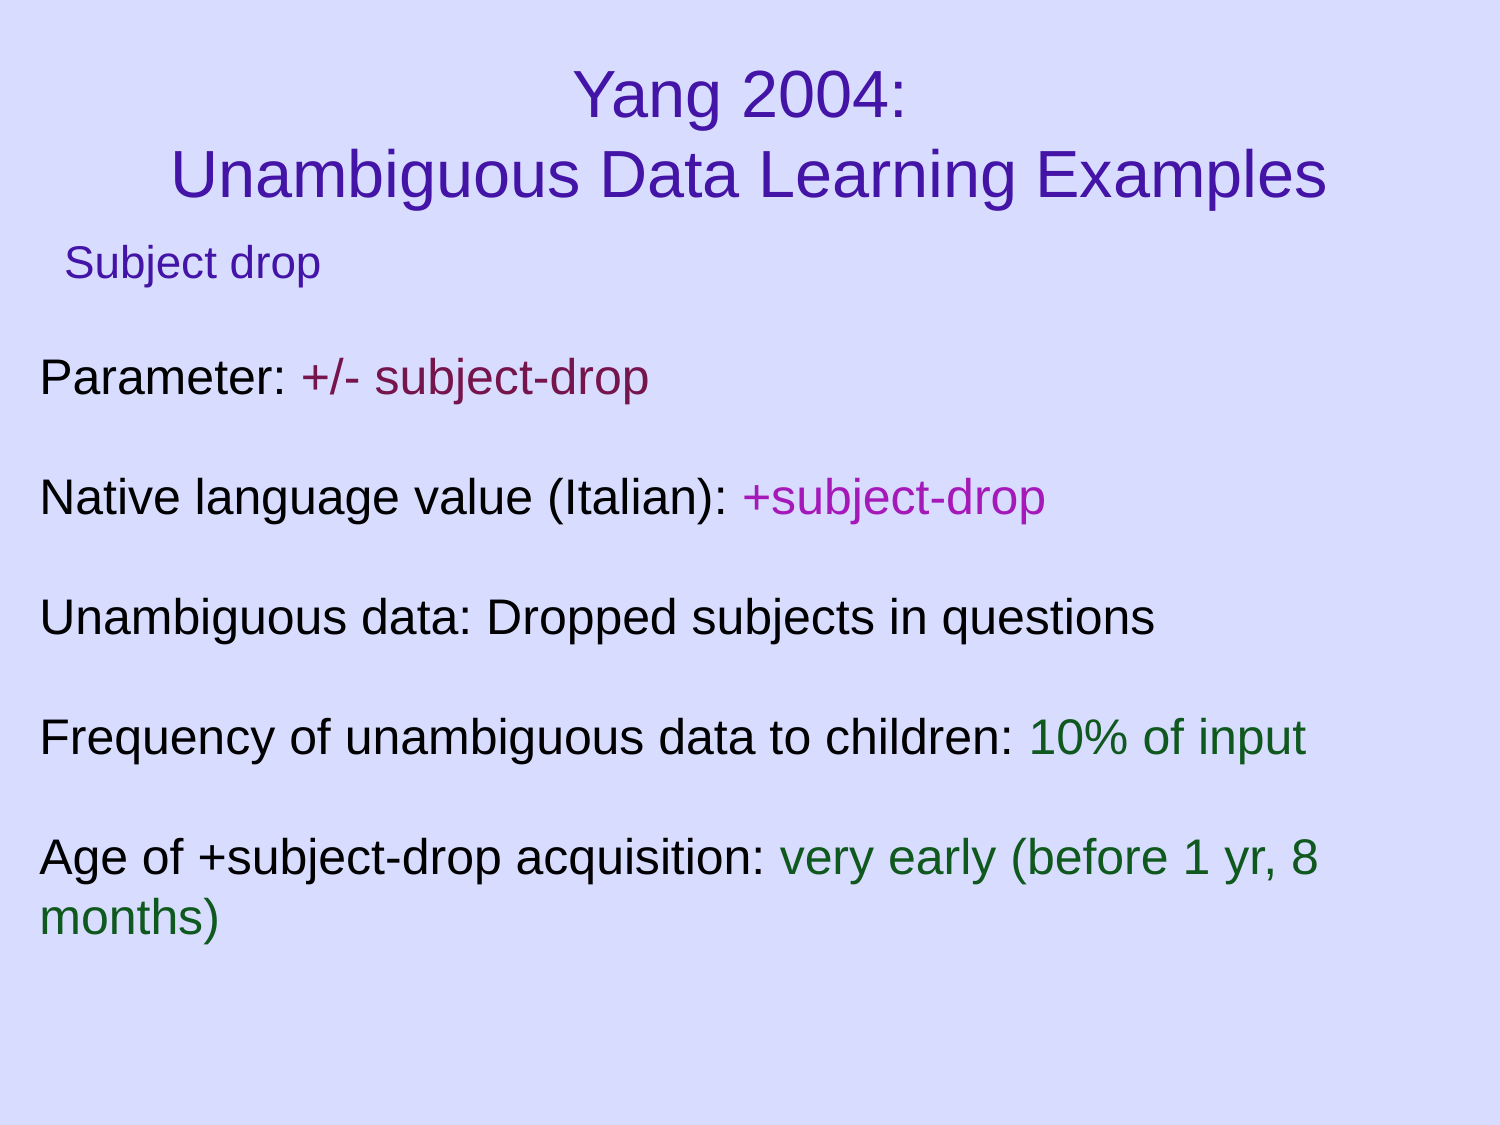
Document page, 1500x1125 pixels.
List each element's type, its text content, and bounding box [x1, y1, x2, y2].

text_box Subject drop [49, 224, 1450, 295]
text_box Parameter: +/- subject-drop Native language value (Italian): +subject-drop Unambiguous data: Dropped subjects in questions Frequency of unambiguous data to children: 10% of input Age of +subject-drop acquisition: very early (before 1 yr, 8 months) [24, 337, 1500, 953]
title Yang 2004: Unambiguous Data Learning Examples [111, 37, 1388, 226]
